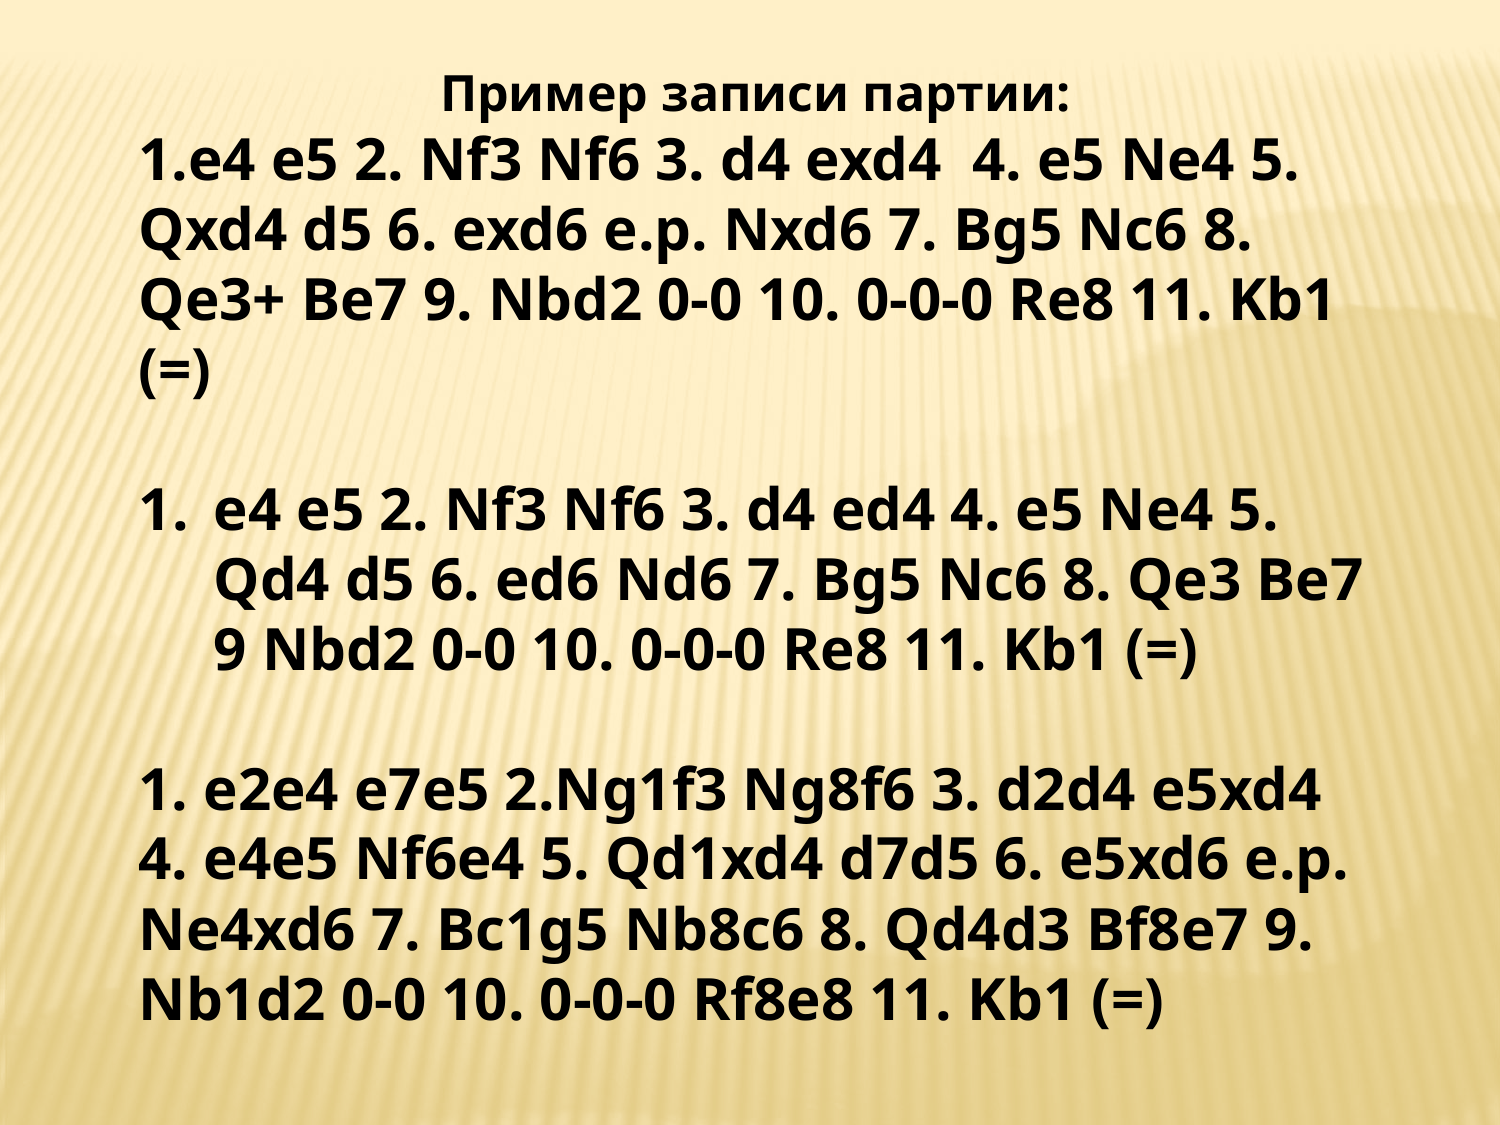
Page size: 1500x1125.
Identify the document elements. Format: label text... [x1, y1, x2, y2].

text_box Пример записи партии: 1.e4 e5 2. Nf3 Nf6 3. d4 exd4 4. e5 Ne4 5. Qxd4 d5 6. exd6 e.p. Nxd6 7. Bg5 Nc6 8. Qe3+ Be7 9. Nbd2 0-0 10. 0-0-0 Re8 11. Kb1 (=) e4 e5 2. Nf3 Nf6 3. d4 ed4 4. e5 Ne4 5. Qd4 d5 6. ed6 Nd6 7. Bg5 Nc6 8. Qe3 Be7 9 Nbd2 0-0 10. 0-0-0 Re8 11. Kb1 (=) 1. e2e4 e7e5 2.Ng1f3 Ng8f6 3. d2d4 e5xd4 4. e4e5 Nf6e4 5. Qd1xd4 d7d5 6. e5xd6 e.p. Ne4xd6 7. Bc1g5 Nb8c6 8. Qd4d3 Bf8e7 9. Nb1d2 0-0 10. 0-0-0 Rf8e8 11. Kb1 (=) [123, 54, 1400, 1040]
